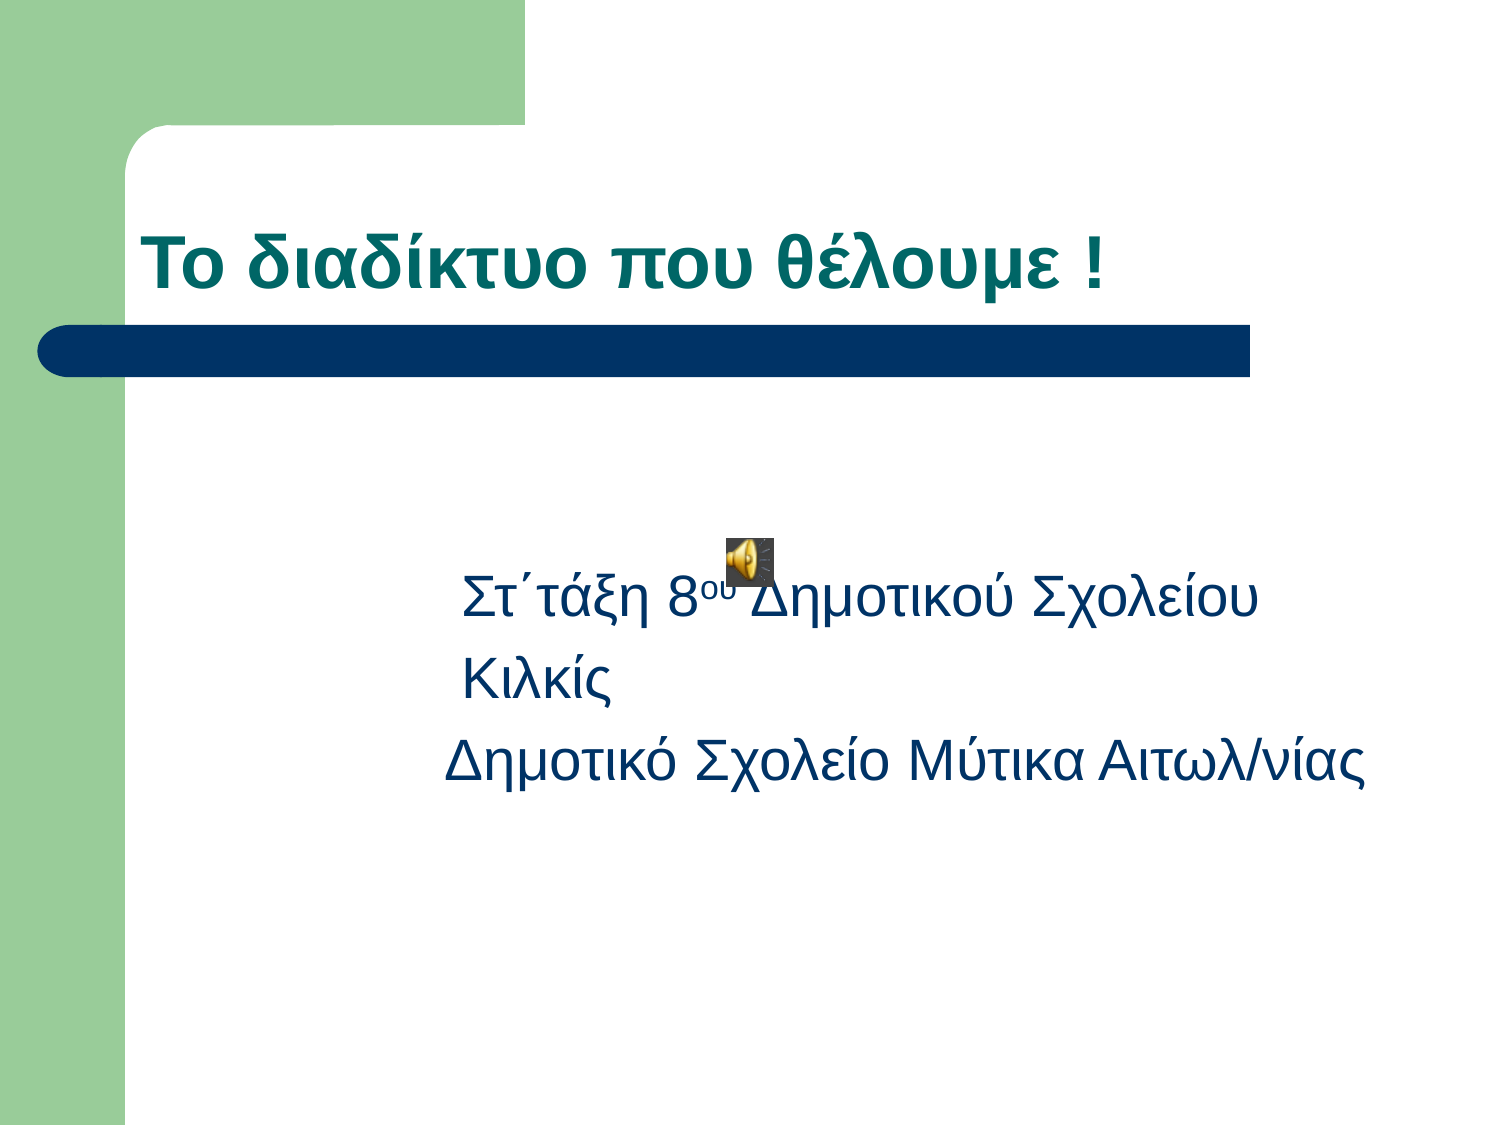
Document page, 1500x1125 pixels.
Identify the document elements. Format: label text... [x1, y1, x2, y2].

list Στ΄τάξη 8ου Δημοτικού Σχολείου Κιλκίς Δημοτικό Σχολείο Μύτικα Αιτωλ/νίας [137, 387, 1400, 999]
picture [724, 537, 776, 588]
title Το διαδίκτυο που θέλουμε ! [124, 124, 1426, 313]
